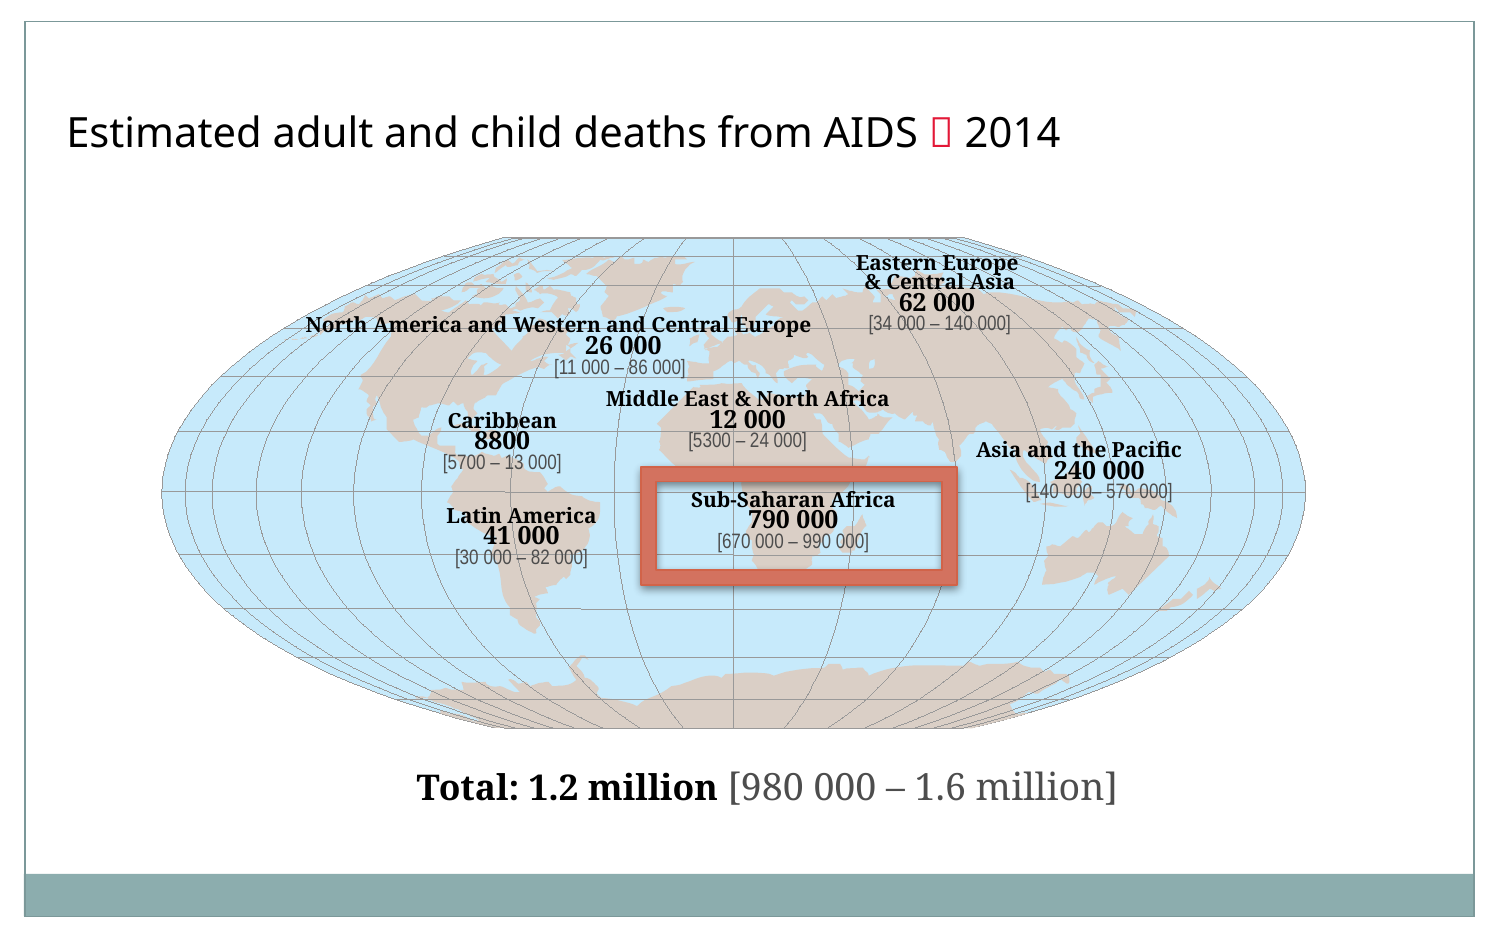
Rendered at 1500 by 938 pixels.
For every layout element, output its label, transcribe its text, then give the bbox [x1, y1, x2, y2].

text_box [177, 325, 288, 431]
text_box [407, 286, 487, 318]
text_box [734, 378, 845, 391]
text_box [806, 658, 904, 699]
text_box [1037, 503, 1114, 555]
text_box [1067, 271, 1290, 431]
text_box [1102, 610, 1197, 657]
text_box [339, 286, 425, 318]
text_box [520, 569, 641, 657]
text_box [734, 658, 826, 699]
text_box [1076, 378, 1154, 431]
text_box [893, 700, 989, 729]
text_box [1225, 556, 1288, 609]
text_box [452, 700, 553, 729]
text_box [663, 700, 805, 729]
text_box [298, 658, 404, 700]
text_box [256, 492, 313, 554]
text_box [404, 658, 505, 699]
text_box [400, 257, 487, 285]
text_box [212, 432, 269, 491]
text_box [1074, 556, 1153, 609]
text_box [242, 338, 288, 376]
text_box [825, 238, 890, 255]
text_box [841, 596, 938, 609]
text_box [244, 609, 332, 657]
text_box [640, 466, 958, 586]
text_box [826, 610, 932, 657]
text_box [446, 286, 531, 318]
text_box [455, 609, 562, 657]
text_box [853, 432, 953, 463]
text_box [993, 658, 1098, 699]
text_box [227, 377, 302, 431]
text_box [828, 700, 918, 729]
text_box [1269, 432, 1306, 492]
text_box [962, 658, 1064, 699]
text_box [621, 238, 685, 256]
text_box [861, 238, 924, 255]
text_box [541, 238, 606, 256]
text_box [1241, 432, 1283, 492]
text_box [614, 474, 635, 492]
text_box [300, 285, 379, 318]
text_box [425, 700, 534, 729]
text_box [395, 609, 493, 657]
text_box Sub-Saharan Africa 790 000 [670 000 – 990 000] [663, 492, 936, 553]
text_box [369, 658, 474, 699]
text_box [654, 452, 733, 463]
text_box [510, 474, 614, 492]
text_box [435, 569, 534, 608]
text_box [1104, 432, 1158, 442]
text_box [421, 474, 511, 508]
text_box [383, 257, 464, 285]
text_box [364, 555, 454, 608]
text_box [266, 355, 288, 376]
text_box [1027, 610, 1118, 657]
text_box [227, 555, 306, 608]
text_box [1020, 658, 1131, 699]
text_box [428, 257, 510, 285]
text_box [510, 493, 614, 508]
text_box [373, 286, 454, 318]
text_box [457, 257, 537, 285]
text_box [315, 658, 420, 699]
text_box [734, 257, 811, 285]
text_box [269, 379, 343, 431]
text_box [456, 238, 521, 256]
text_box [492, 238, 557, 256]
text_box [1157, 610, 1242, 658]
text_box [301, 492, 364, 554]
text_box [734, 556, 850, 567]
text_box [478, 700, 574, 729]
text_box [1016, 378, 1104, 431]
text_box [623, 379, 733, 391]
text_box [443, 658, 546, 699]
text_box [906, 610, 1011, 657]
text_box [663, 555, 733, 567]
text_box [371, 379, 451, 413]
text_box [353, 492, 421, 554]
text_box [185, 492, 226, 554]
text_box [964, 712, 1028, 729]
text_box [1013, 556, 1103, 609]
text_box [952, 700, 1058, 729]
text_box [910, 238, 973, 255]
text_box [1067, 286, 1143, 328]
text_box [185, 432, 226, 491]
text_box [842, 378, 951, 431]
text_box [929, 238, 994, 255]
text_box [1146, 329, 1227, 377]
text_box [549, 700, 640, 729]
text_box [313, 379, 390, 431]
text_box [397, 700, 440, 714]
text_box [308, 609, 401, 657]
text_box [269, 609, 366, 657]
text_box [440, 711, 500, 728]
text_box [828, 335, 842, 377]
text_box [1067, 277, 1085, 285]
text_box [509, 700, 603, 729]
text_box [319, 286, 396, 318]
text_box [521, 379, 625, 413]
text_box [161, 432, 199, 491]
text_box [1240, 493, 1283, 555]
text_box [1200, 556, 1266, 609]
text_box [785, 700, 866, 729]
text_box [497, 286, 589, 318]
text_box [657, 257, 733, 285]
text_box [1120, 556, 1197, 609]
text_box [314, 555, 393, 608]
text_box [935, 378, 1037, 431]
text_box [734, 452, 853, 463]
text_box [591, 257, 671, 285]
text_box [921, 658, 1024, 699]
text_box [410, 700, 515, 729]
text_box [849, 556, 936, 567]
text_box [642, 658, 733, 699]
text_box [1155, 432, 1203, 442]
text_box [1047, 658, 1153, 699]
text_box [565, 286, 656, 318]
text_box [534, 257, 618, 285]
text_box [1268, 493, 1306, 555]
text_box [1204, 378, 1268, 431]
text_box [270, 555, 346, 608]
text_box [1103, 503, 1166, 555]
text_box [934, 700, 1041, 729]
text_box [200, 377, 264, 431]
text_box [1161, 556, 1239, 609]
text_box [914, 335, 1015, 377]
text_box Eastern Europe & Central Asia 62 000 [34 000 – 140 000] [812, 255, 1067, 335]
text_box [490, 257, 572, 285]
text_box [619, 569, 733, 609]
text_box [868, 658, 972, 699]
text_box [734, 286, 812, 318]
text_box [301, 432, 354, 491]
text_box [915, 700, 1016, 729]
text_box Asia and the Pacific 240 000 [140 000– 570 000] [918, 442, 1240, 503]
text_box [1067, 300, 1109, 328]
text_box [946, 238, 1009, 255]
text_box [1071, 286, 1165, 328]
text_box Estimated adult and child deaths from AIDS  2014 [53, 99, 1487, 163]
text_box [335, 658, 447, 699]
text_box [734, 596, 844, 609]
text_box [889, 238, 950, 255]
text_box [796, 257, 812, 285]
text_box [673, 238, 733, 256]
text_box [986, 335, 1075, 377]
text_box [734, 610, 841, 657]
text_box [1067, 610, 1159, 657]
text_box Middle East & North Africa 12 000 [5300 – 24 000] [581, 391, 914, 452]
text_box [563, 658, 662, 699]
text_box [1198, 493, 1255, 555]
text_box [1164, 378, 1240, 431]
text_box [469, 238, 539, 256]
text_box Caribbean 8800 [5700 – 13 000] [350, 413, 654, 474]
text_box Total: 1.2 million [980 000 – 1.6 million] [226, 755, 1309, 815]
text_box [353, 474, 422, 491]
text_box [1038, 432, 1107, 442]
text_box [495, 658, 600, 699]
text_box [1111, 329, 1202, 377]
text_box [515, 238, 579, 256]
text_box [436, 379, 532, 413]
text_box [1025, 658, 1169, 713]
text_box Latin America 41 000 [30 000 – 82 000] [393, 508, 634, 569]
text_box [1041, 329, 1122, 377]
text_box [602, 700, 683, 729]
text_box [367, 237, 1022, 285]
text_box [831, 335, 935, 377]
text_box [965, 503, 1046, 555]
text_box [1123, 378, 1198, 431]
text_box [933, 556, 1037, 609]
text_box [1154, 503, 1211, 555]
text_box [256, 432, 313, 491]
text_box [974, 610, 1072, 657]
text_box [161, 492, 311, 657]
text_box [614, 493, 634, 508]
text_box [627, 610, 733, 657]
text_box [865, 700, 958, 729]
text_box [783, 238, 846, 256]
text_box [643, 286, 733, 318]
text_box [951, 432, 1040, 442]
text_box [212, 492, 269, 554]
text_box [1076, 329, 1162, 377]
text_box [734, 238, 795, 256]
text_box [201, 555, 266, 608]
text_box [1199, 432, 1255, 492]
text_box [575, 238, 643, 256]
text_box [1135, 610, 1222, 657]
text_box [348, 609, 441, 657]
text_box North America and Western and Central Europe 26 000 [11 000 – 86 000] [288, 318, 828, 379]
